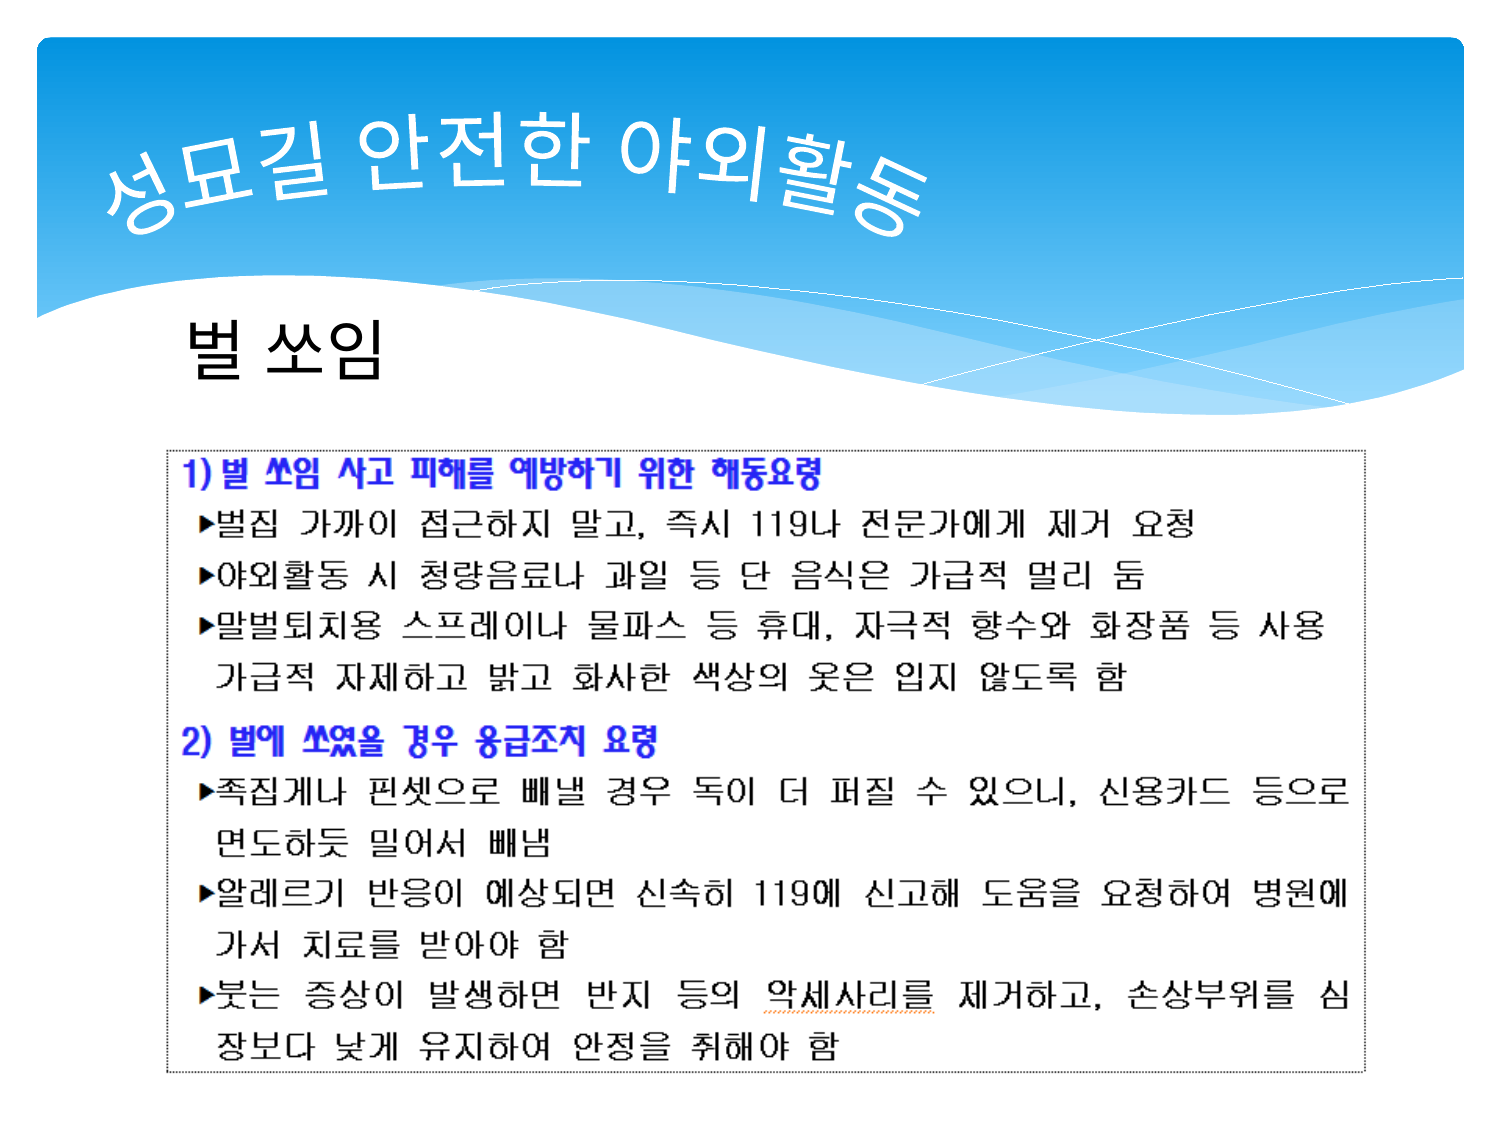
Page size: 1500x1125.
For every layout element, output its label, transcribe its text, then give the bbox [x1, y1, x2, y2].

text_box 벌 쏘임 [170, 301, 404, 396]
picture [159, 444, 1377, 1081]
